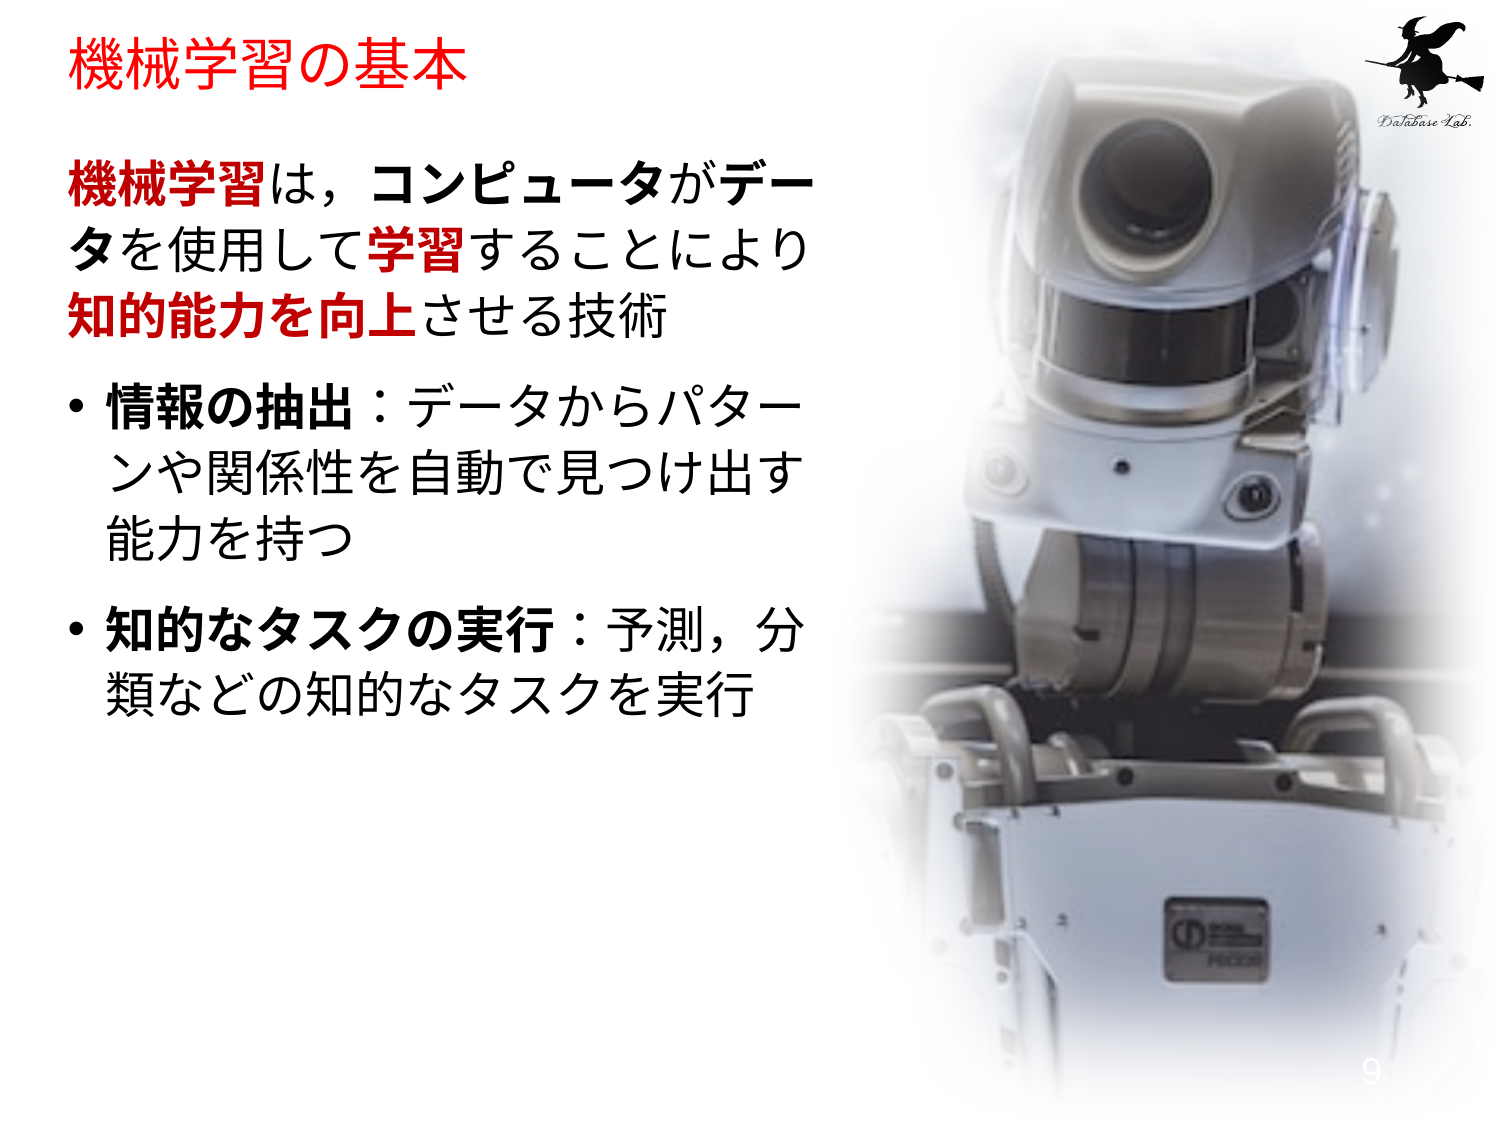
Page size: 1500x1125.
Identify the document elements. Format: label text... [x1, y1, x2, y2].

list 機械学習は，コンピュータがデータを使用して学習することにより知的能力を向上させる技術 情報の抽出：データからパターンや関係性を自動で見つけ出す能力を持つ 知的なタスクの実行：予測，分類などの知的なタスクを実行 [52, 138, 765, 1125]
picture [765, 0, 1500, 1125]
title 機械学習の基本 [52, 28, 765, 106]
